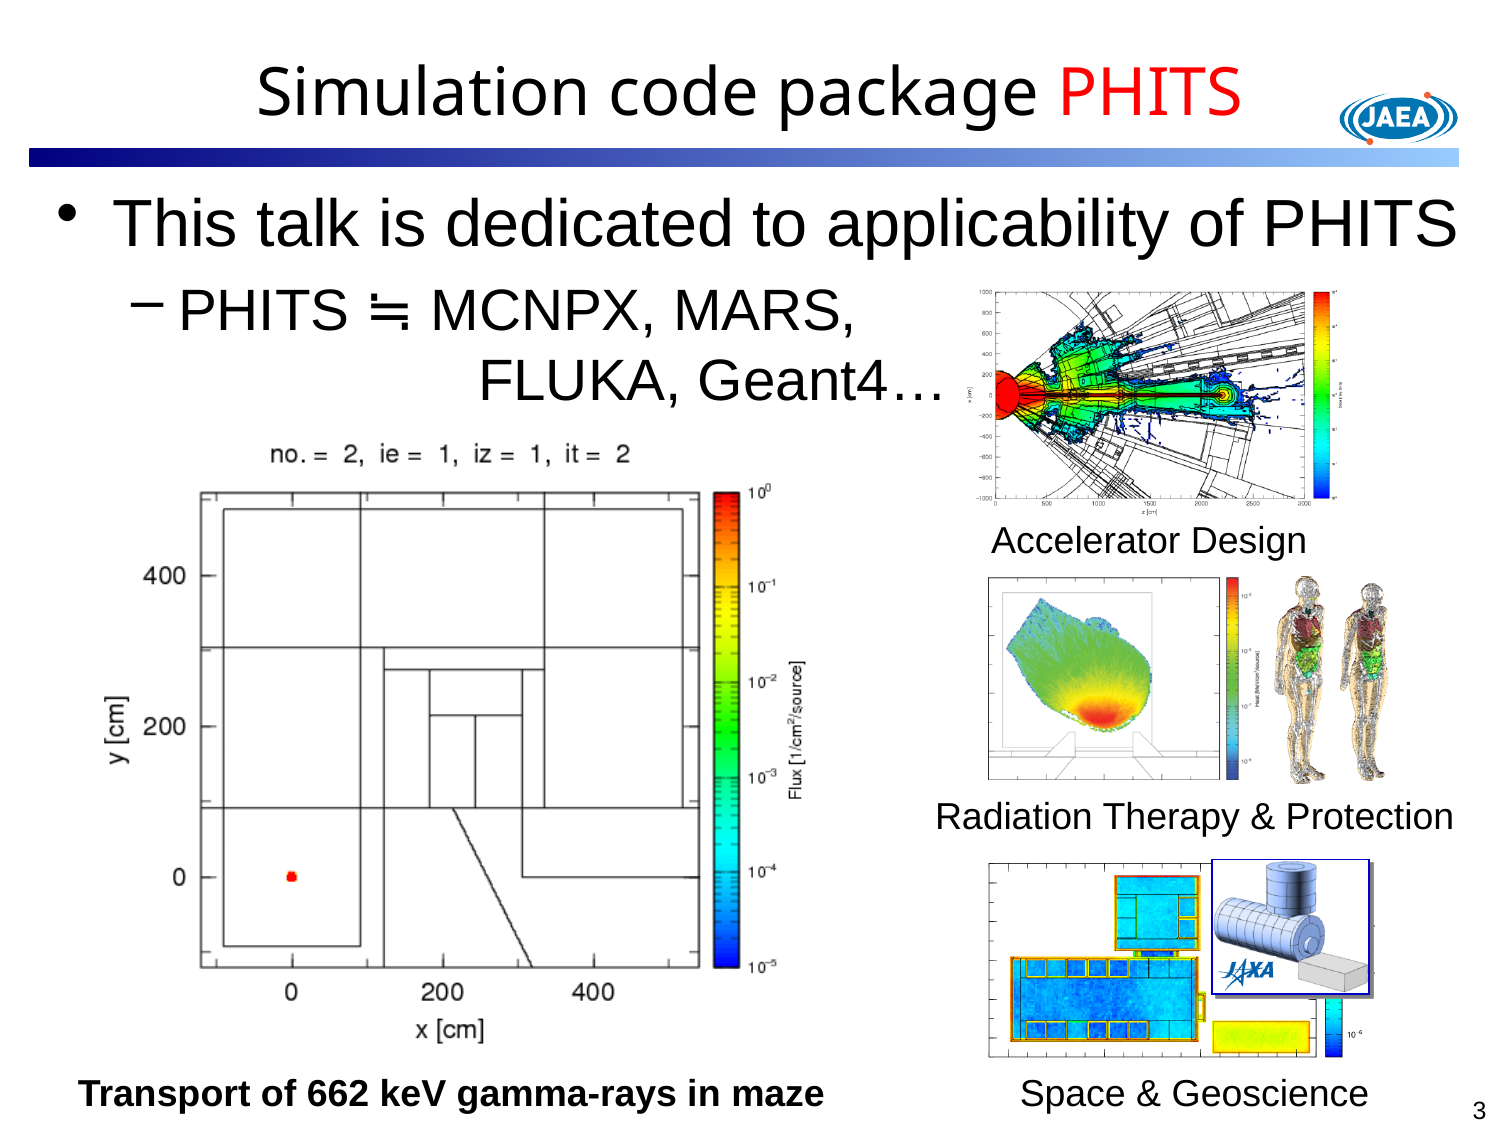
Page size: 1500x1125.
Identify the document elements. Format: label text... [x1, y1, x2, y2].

picture [85, 417, 819, 1059]
text_box Transport of 662 keV gamma-rays in maze [63, 1061, 841, 1122]
list This talk is dedicated to applicability of PHITS PHITS ≒ MCNPX, MARS, FLUKA, Geant4… [41, 172, 1483, 970]
picture [1339, 135, 1459, 146]
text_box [938, 283, 1451, 1118]
slide_number 3 [1451, 1086, 1500, 1125]
title Simulation code package PHITS [17, 42, 1483, 135]
